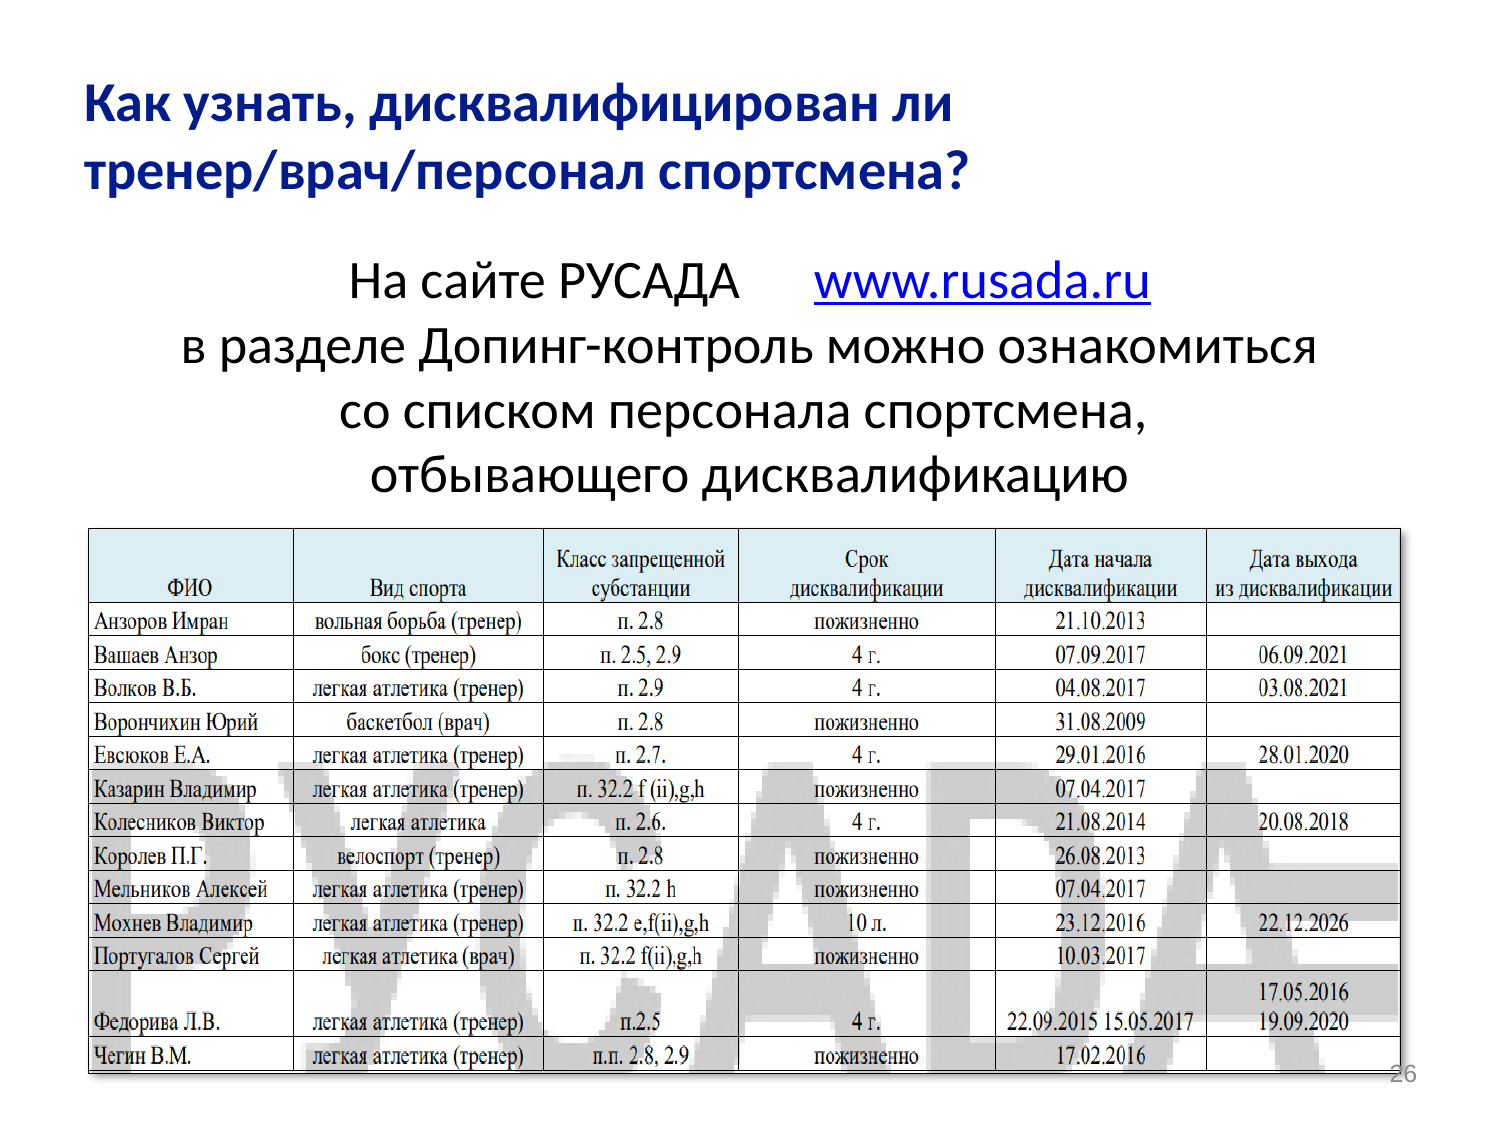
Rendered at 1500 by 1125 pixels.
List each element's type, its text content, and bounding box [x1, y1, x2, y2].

text_box На сайте РУСАДА www.rusada.ru в разделе Допинг-контроль можно ознакомиться со списком персонала спортсмена, отбывающего дисквалификацию [120, 236, 1380, 512]
picture [88, 528, 1400, 1073]
slide_number 26 [1381, 1049, 1426, 1096]
text_box Как узнать, дисквалифицирован ли тренер/врач/персонал спортсмена? [76, 57, 1083, 208]
